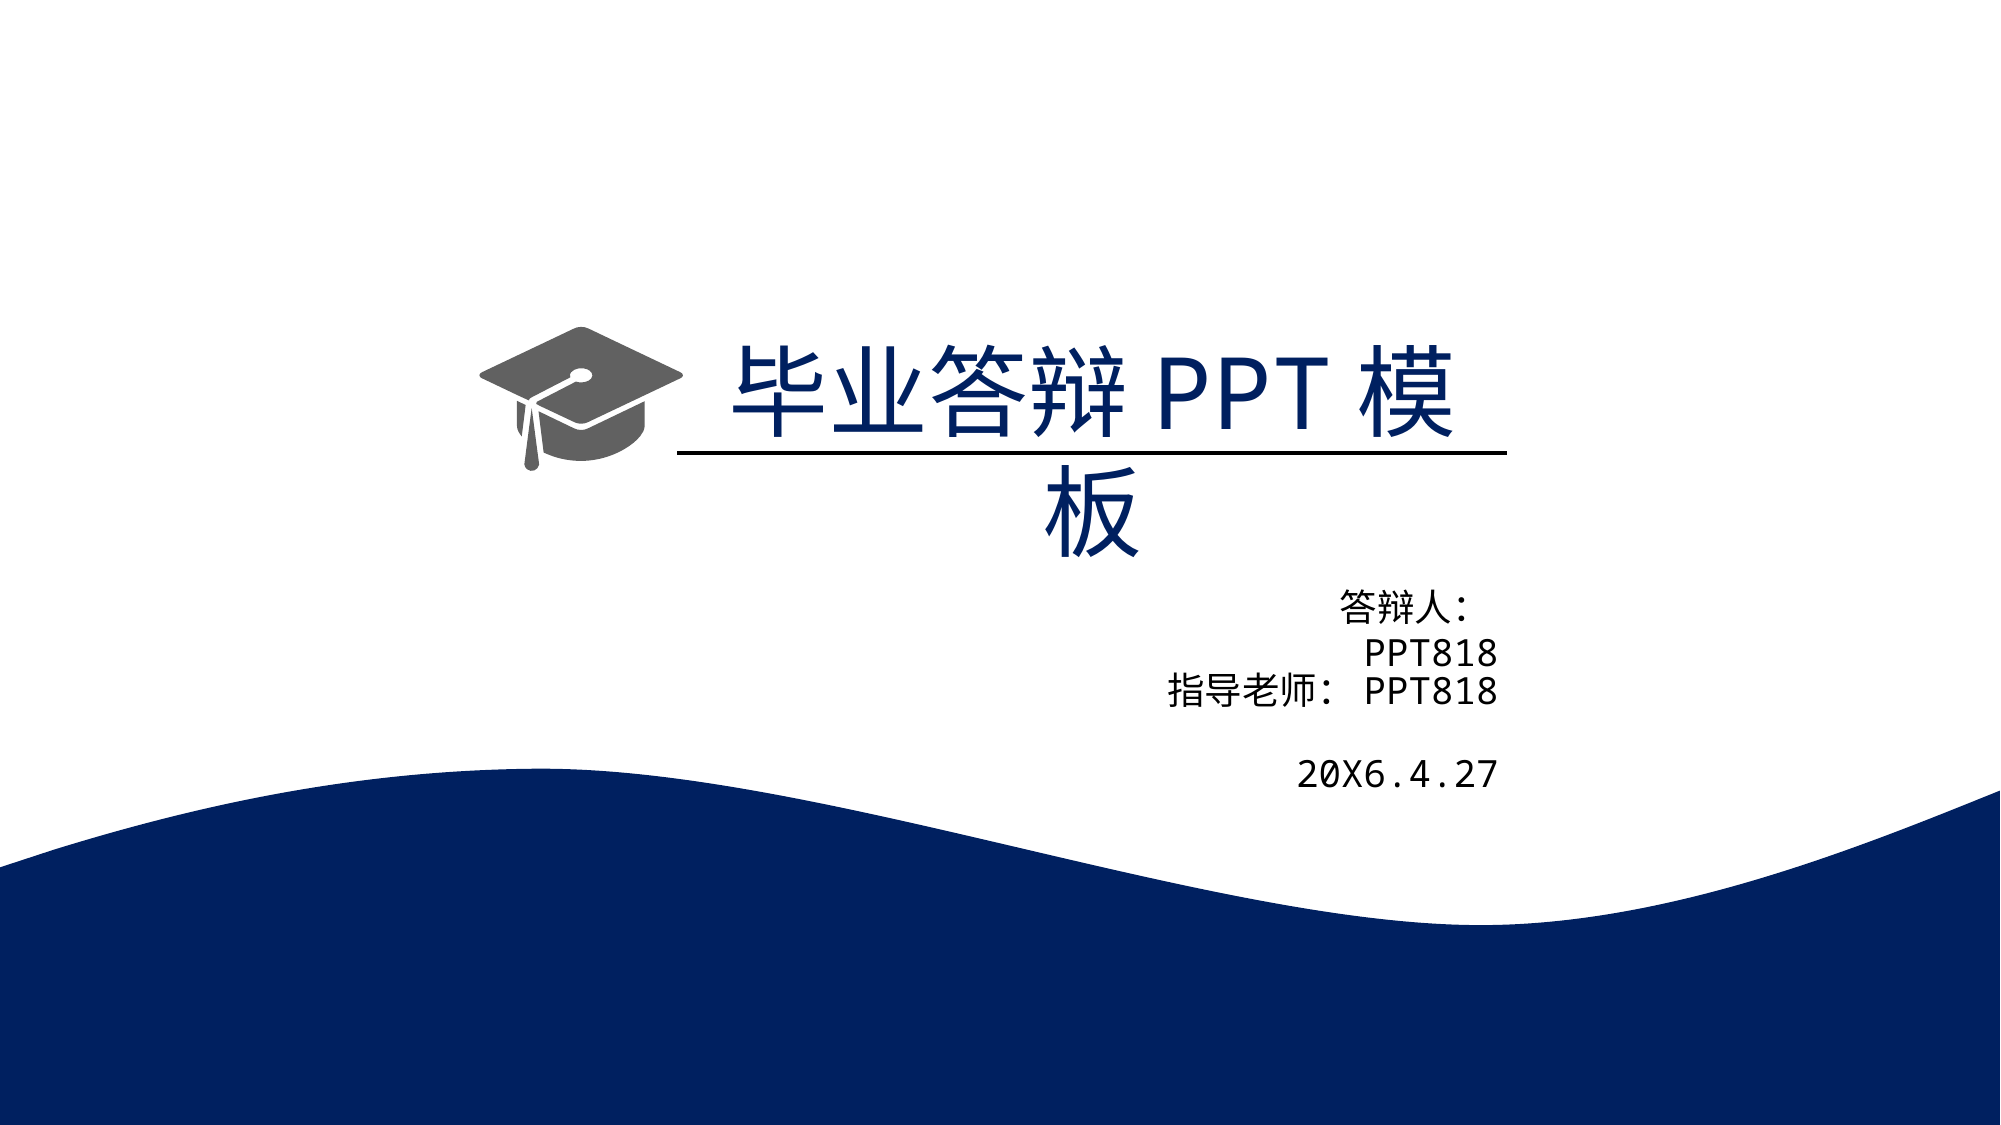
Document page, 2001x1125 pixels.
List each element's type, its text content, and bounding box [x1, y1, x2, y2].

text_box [1092, 576, 1514, 804]
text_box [479, 326, 684, 472]
text_box [0, 767, 2000, 1125]
text_box 毕业答辩PPT模板 [663, 322, 1521, 577]
